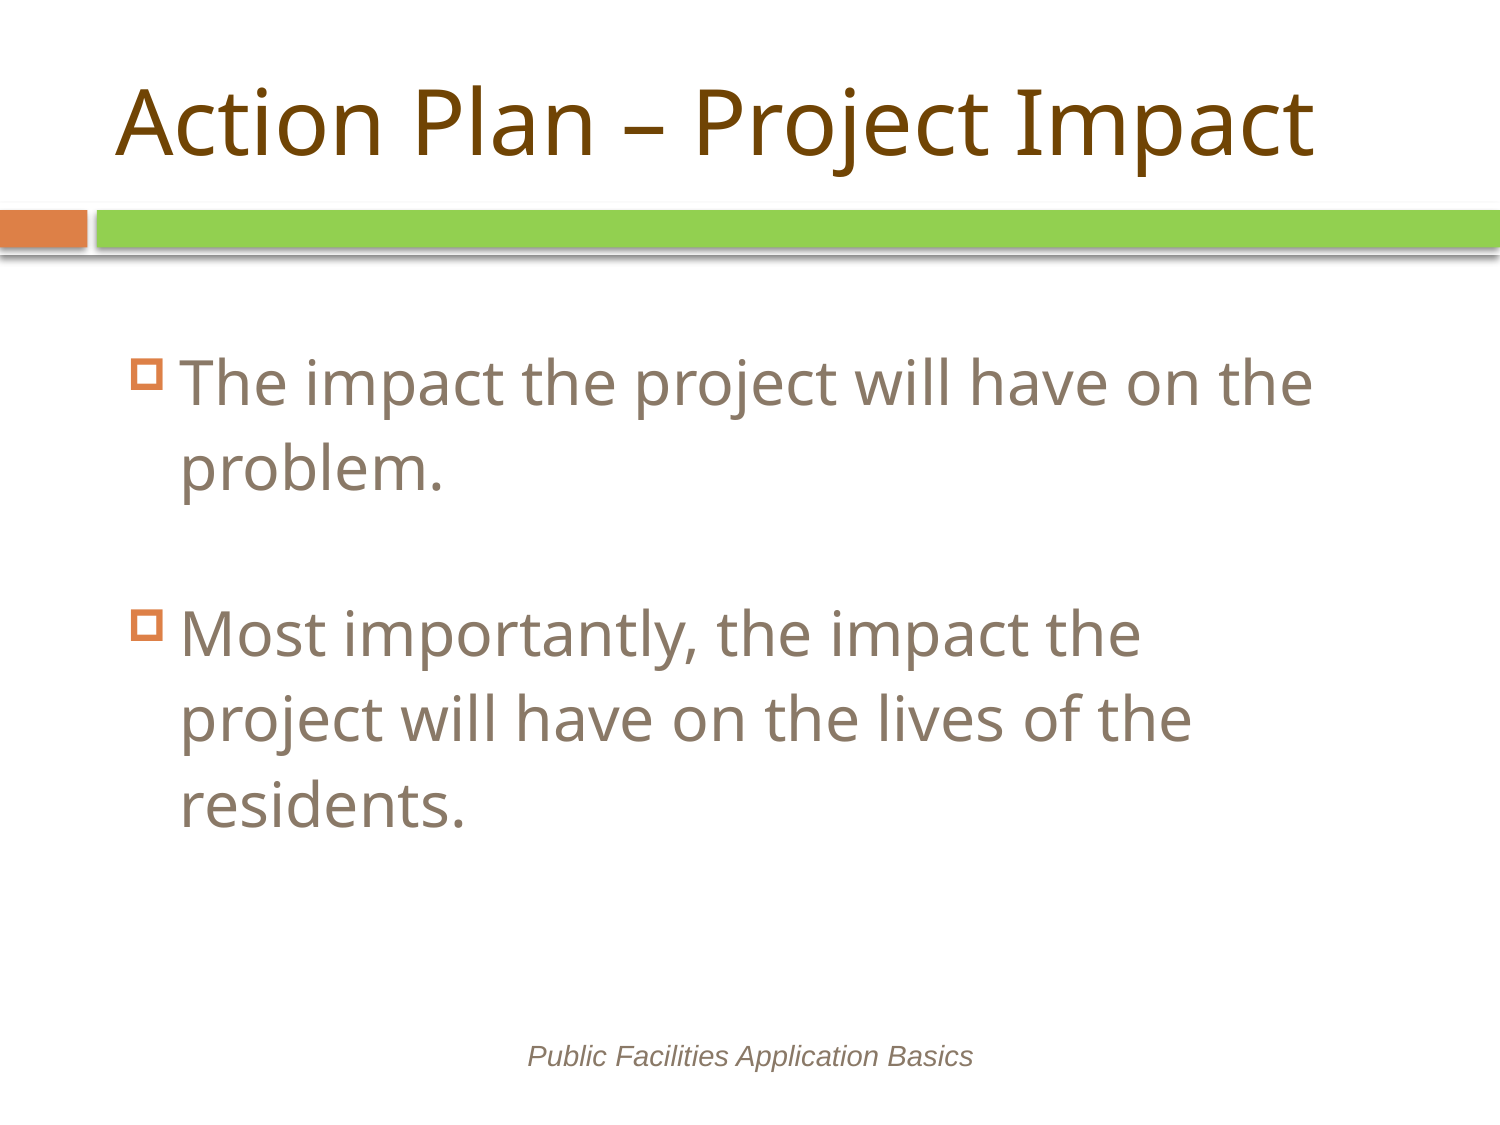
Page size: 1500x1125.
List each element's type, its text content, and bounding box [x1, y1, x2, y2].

list The impact the project will have on the problem. Most importantly, the impact the project will have on the lives of the residents. [112, 324, 1350, 1000]
title Action Plan – Project Impact [100, 37, 1438, 200]
footer Public Facilities Application Basics [99, 1024, 990, 1085]
